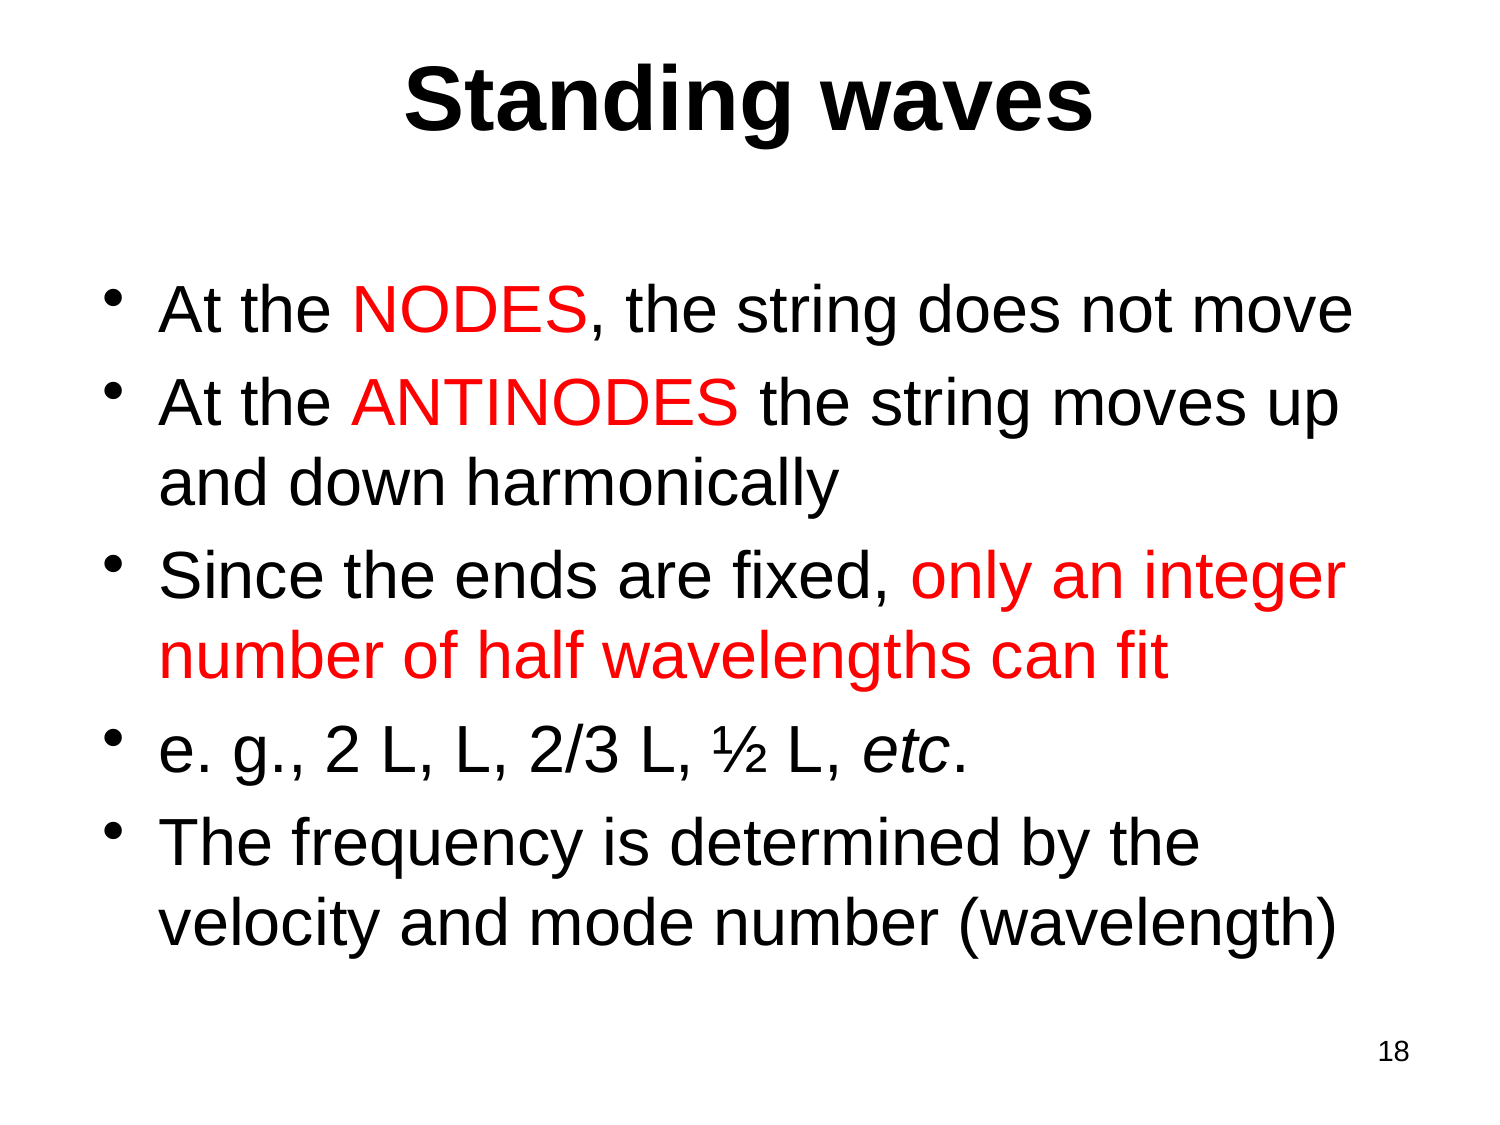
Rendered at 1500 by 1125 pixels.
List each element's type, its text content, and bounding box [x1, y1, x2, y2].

list At the NODES, the string does not move At the ANTINODES the string moves up and down harmonically Since the ends are fixed, only an integer number of half wavelengths can fit e. g., 2 L, L, 2/3 L, ½ L, etc. The frequency is determined by the velocity and mode number (wavelength) [87, 258, 1438, 994]
title Standing waves [0, 0, 1500, 188]
slide_number 18 [1074, 1024, 1425, 1103]
